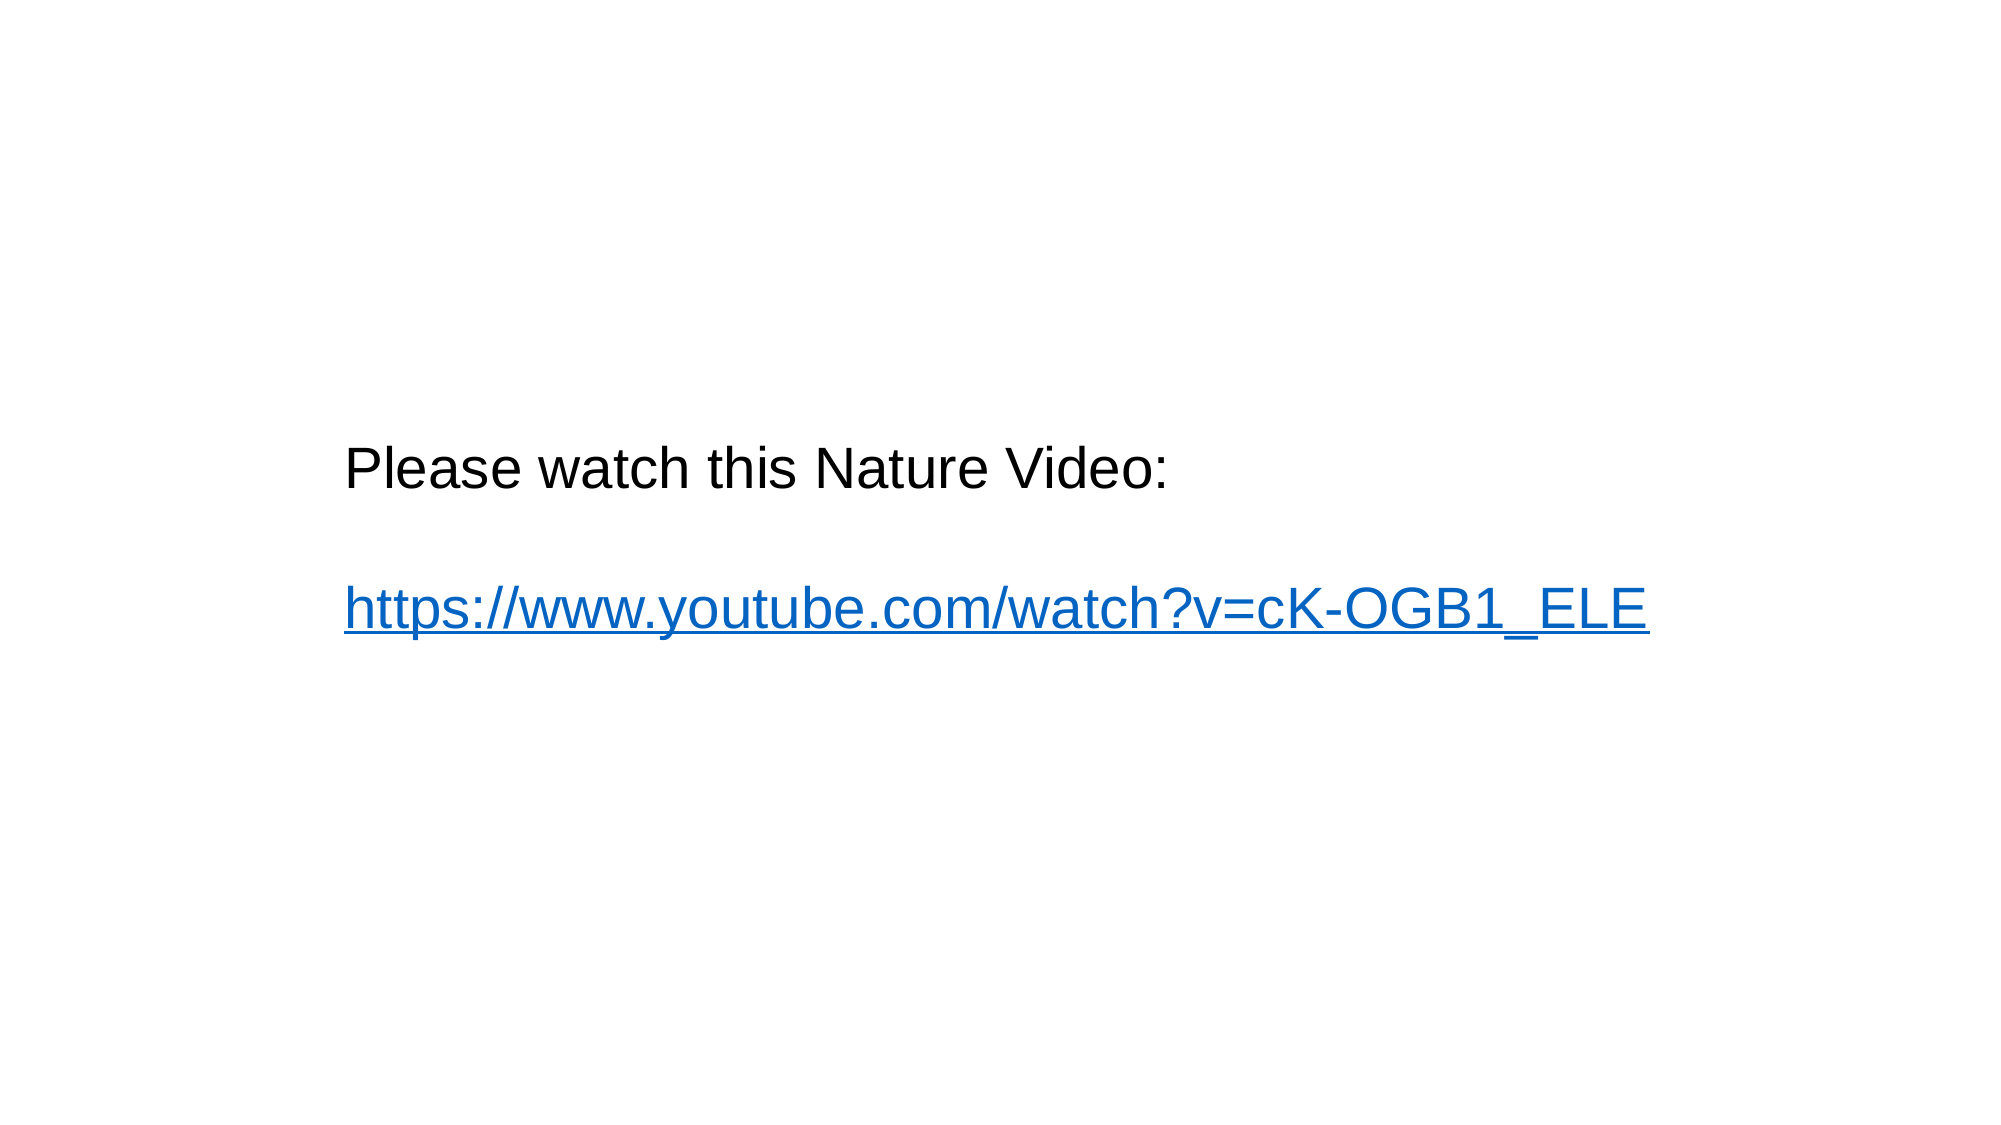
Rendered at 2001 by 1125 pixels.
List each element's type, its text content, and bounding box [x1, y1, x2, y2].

text_box Please watch this Nature Video: https://www.youtube.com/watch?v=cK-OGB1_ELE [329, 422, 1879, 648]
